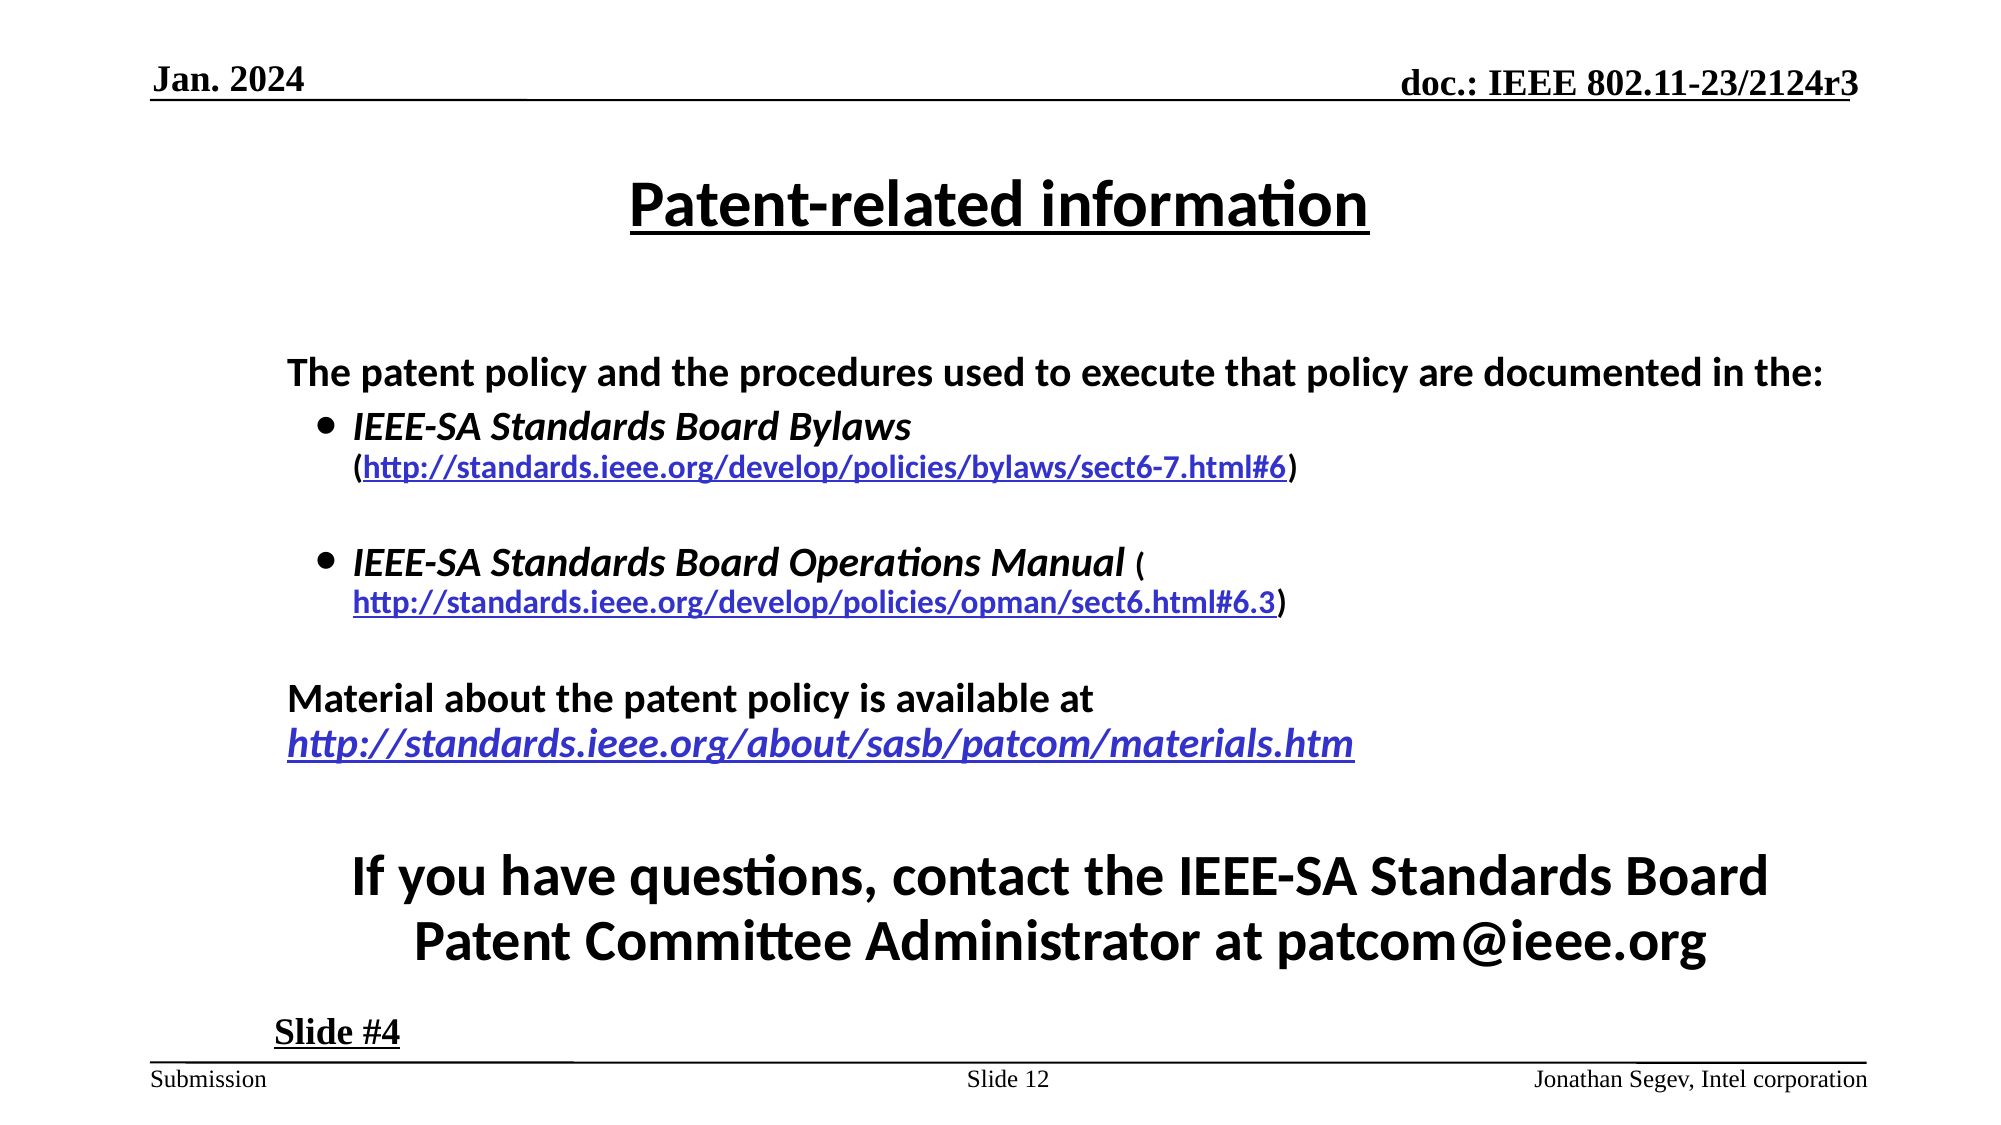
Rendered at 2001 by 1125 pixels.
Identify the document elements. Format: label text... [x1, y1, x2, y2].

text_box Slide #4 [259, 999, 416, 1060]
slide_number Slide 12 [950, 1061, 1067, 1123]
footer Jonathan Segev, Intel corporation [1171, 1061, 1869, 1093]
list The patent policy and the procedures used to execute that policy are documented in the: IEEE-SA Standards Board Bylaws (http://standards.ieee.org/develop/policies/bylaws/sect6-7.html#6) IEEE-SA Standards Board Operations Manual (http://standards.ieee.org/develop/policies/opman/sect6.html#6.3) Material about the patent policy is available at http://standards.ieee.org/about/sasb/patcom/materials.htm If you have questions, contact the IEEE-SA Standards Board Patent Committee Administrator at patcom@ieee.org [149, 324, 1850, 1000]
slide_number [152, 54, 563, 100]
title Patent-related information [149, 112, 1850, 288]
